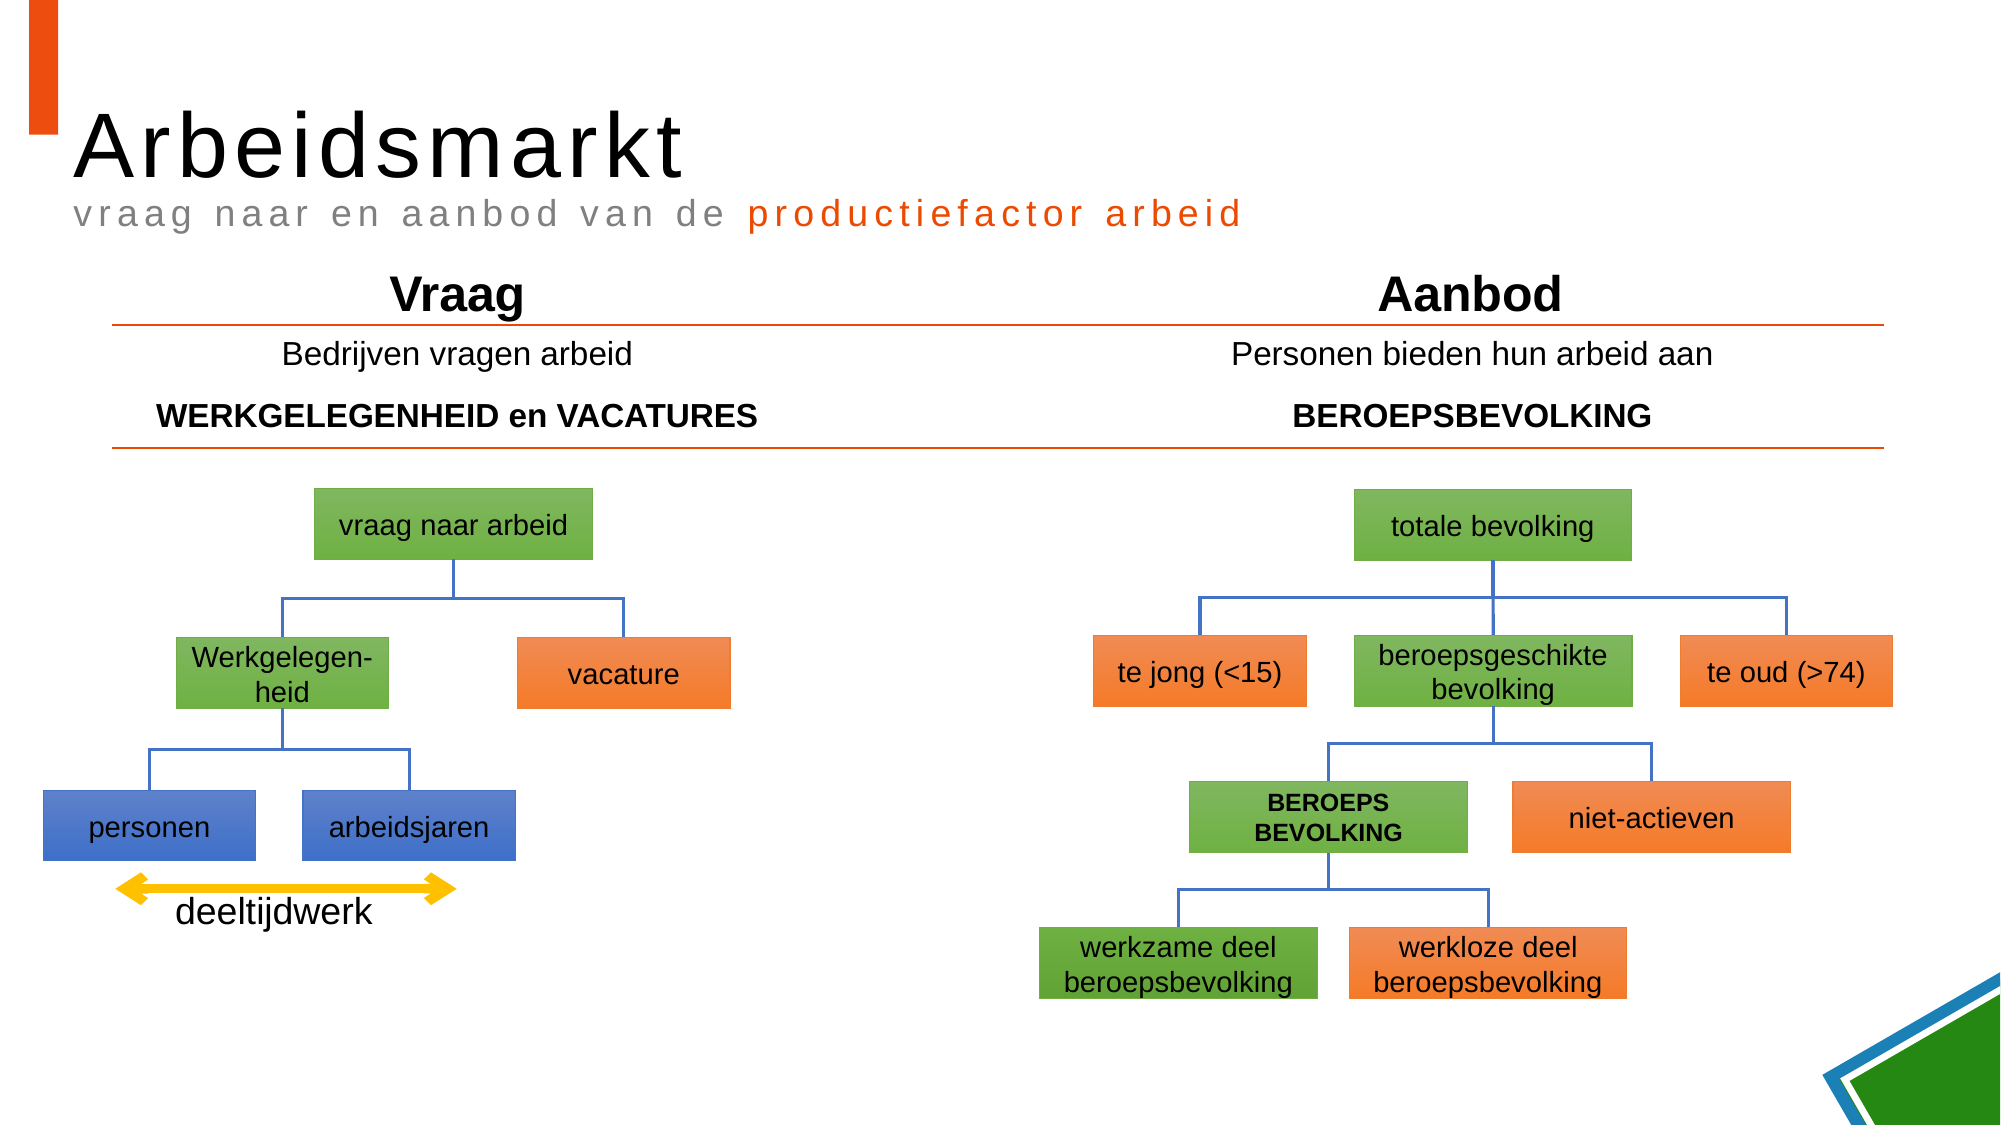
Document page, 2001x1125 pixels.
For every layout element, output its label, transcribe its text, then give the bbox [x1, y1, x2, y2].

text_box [1093, 560, 1354, 707]
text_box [1039, 852, 1627, 999]
title Arbeidsmarkt vraag naar en aanbod van de productiefactor arbeid [58, 59, 1945, 278]
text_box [43, 708, 516, 861]
text_box Bedrijven vragen arbeid WERKGELEGENHEID en VACATURES [83, 324, 832, 442]
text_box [1189, 706, 1791, 853]
text_box Personen bieden hun arbeid aan BEROEPSBEVOLKING [1098, 326, 1847, 442]
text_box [1354, 560, 1633, 706]
text_box Aanbod [1096, 253, 1844, 324]
text_box Vraag [83, 253, 832, 324]
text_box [176, 559, 731, 709]
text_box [1633, 560, 1893, 707]
text_box vraag naar arbeid [314, 488, 593, 559]
text_box totale bevolking [1354, 489, 1632, 560]
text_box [115, 879, 457, 941]
